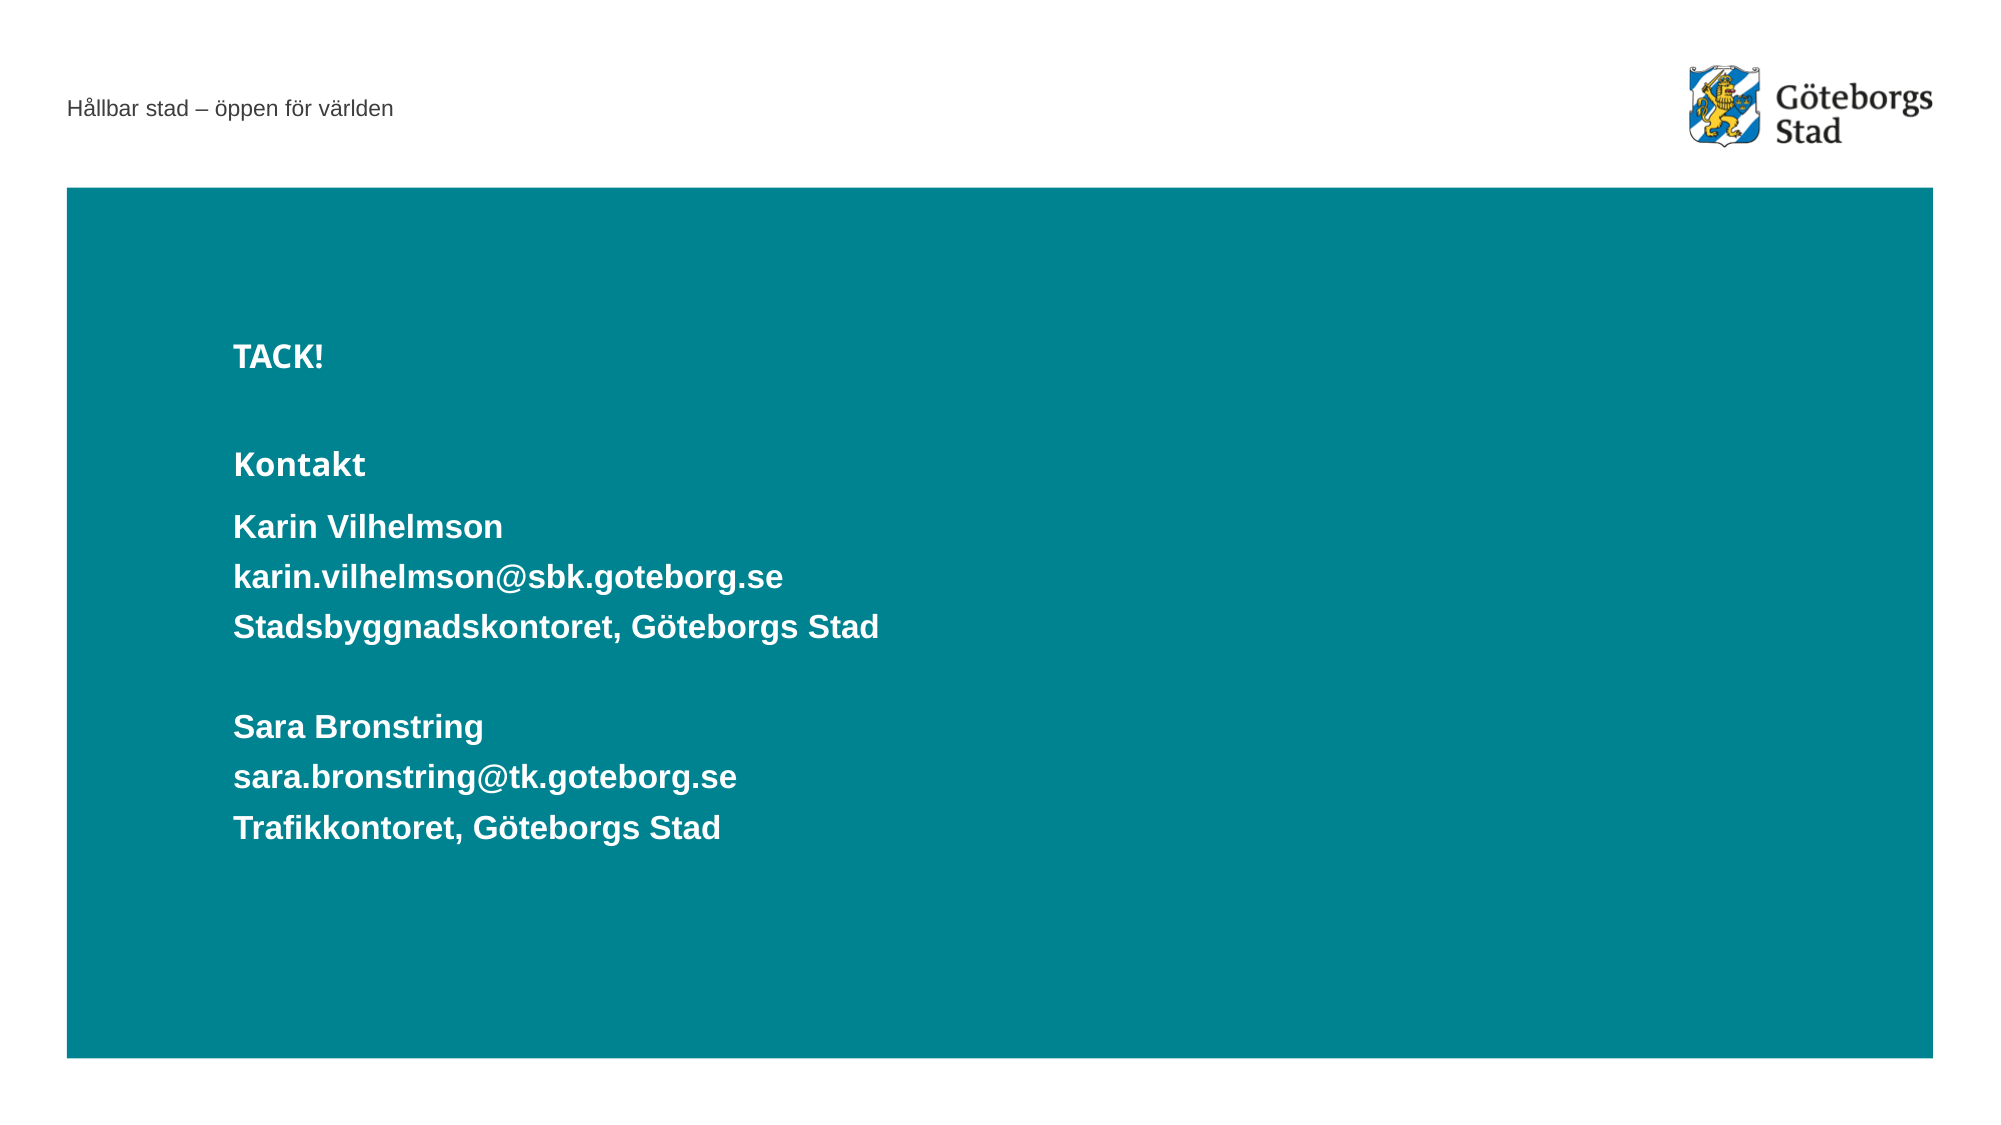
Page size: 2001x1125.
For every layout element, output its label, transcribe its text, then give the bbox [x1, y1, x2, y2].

list Karin Vilhelmson karin.vilhelmson@sbk.goteborg.se Stadsbyggnadskontoret, Göteborgs Stad Sara Bronstring sara.bronstring@tk.goteborg.se Trafikkontoret, Göteborgs Stad [233, 501, 1000, 989]
text_box TACK! [232, 332, 1242, 384]
title Kontakt [233, 440, 1242, 491]
picture [1689, 65, 1933, 148]
